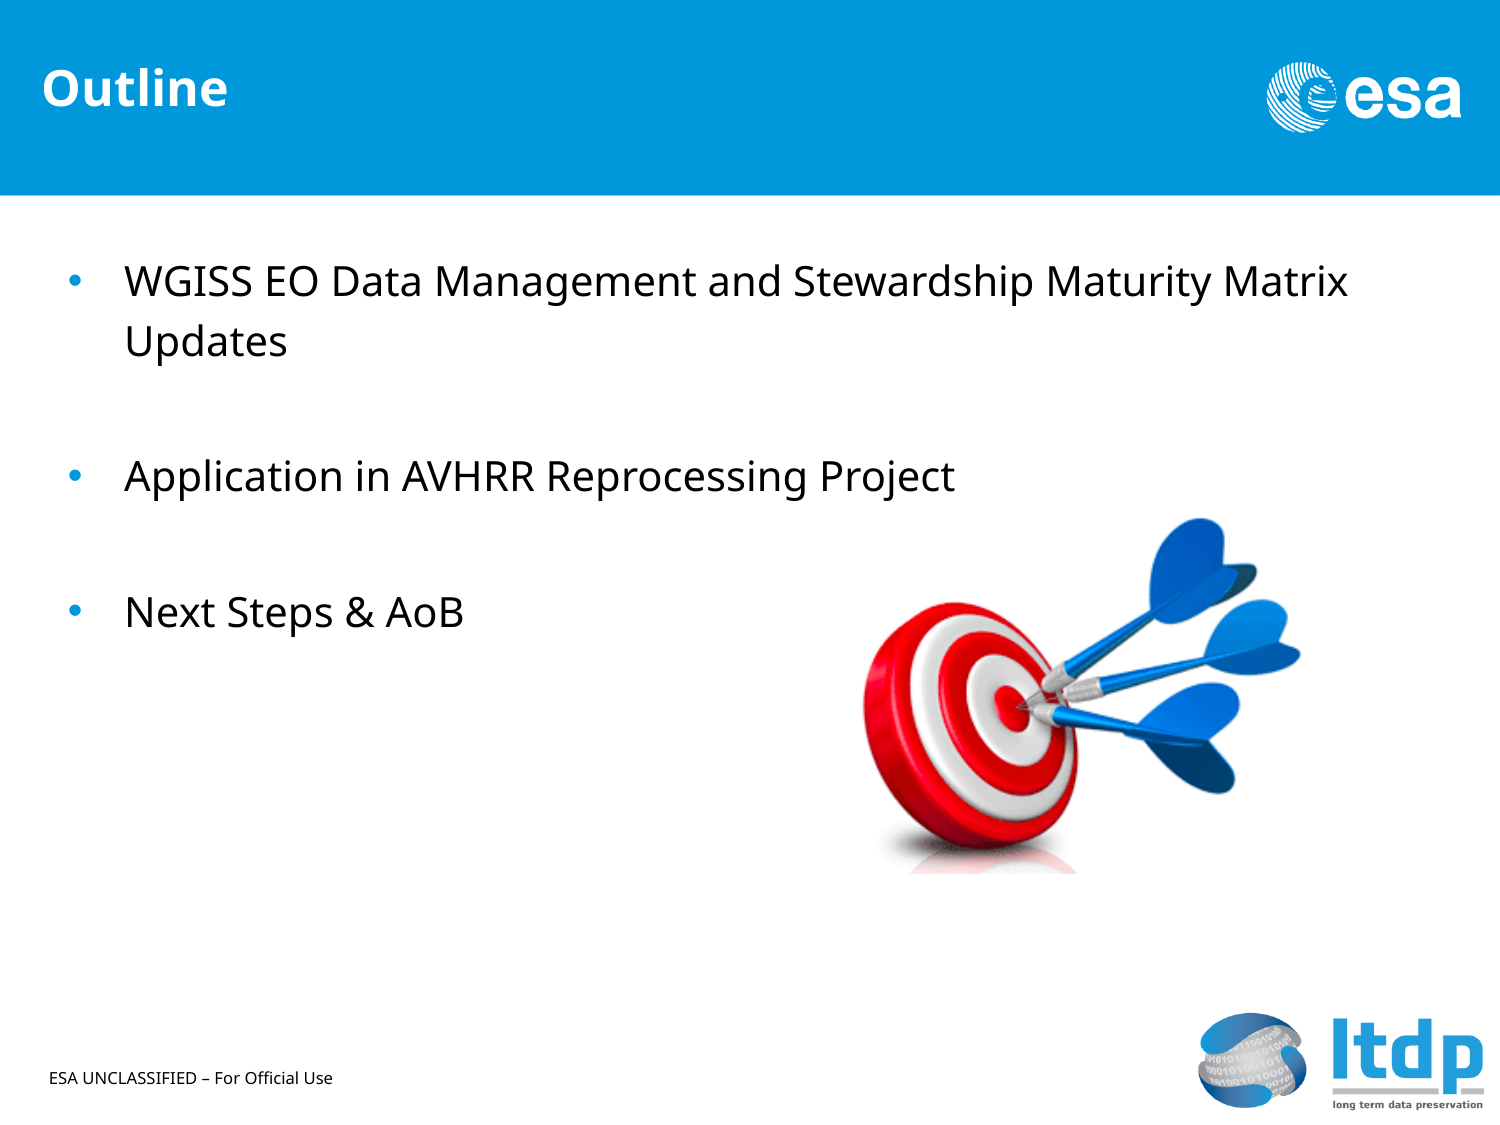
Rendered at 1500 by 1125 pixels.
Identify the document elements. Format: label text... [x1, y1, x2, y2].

footer ESA UNCLASSIFIED – For Official Use [48, 1055, 1120, 1095]
title Outline [26, 50, 1473, 122]
picture [1188, 1001, 1498, 1123]
picture [1291, 126, 1299, 131]
list WGISS EO Data Management and Stewardship Maturity Matrix Updates Application in AVHRR Reprocessing Project Next Steps & AoB [52, 237, 1413, 947]
picture [823, 517, 1326, 874]
